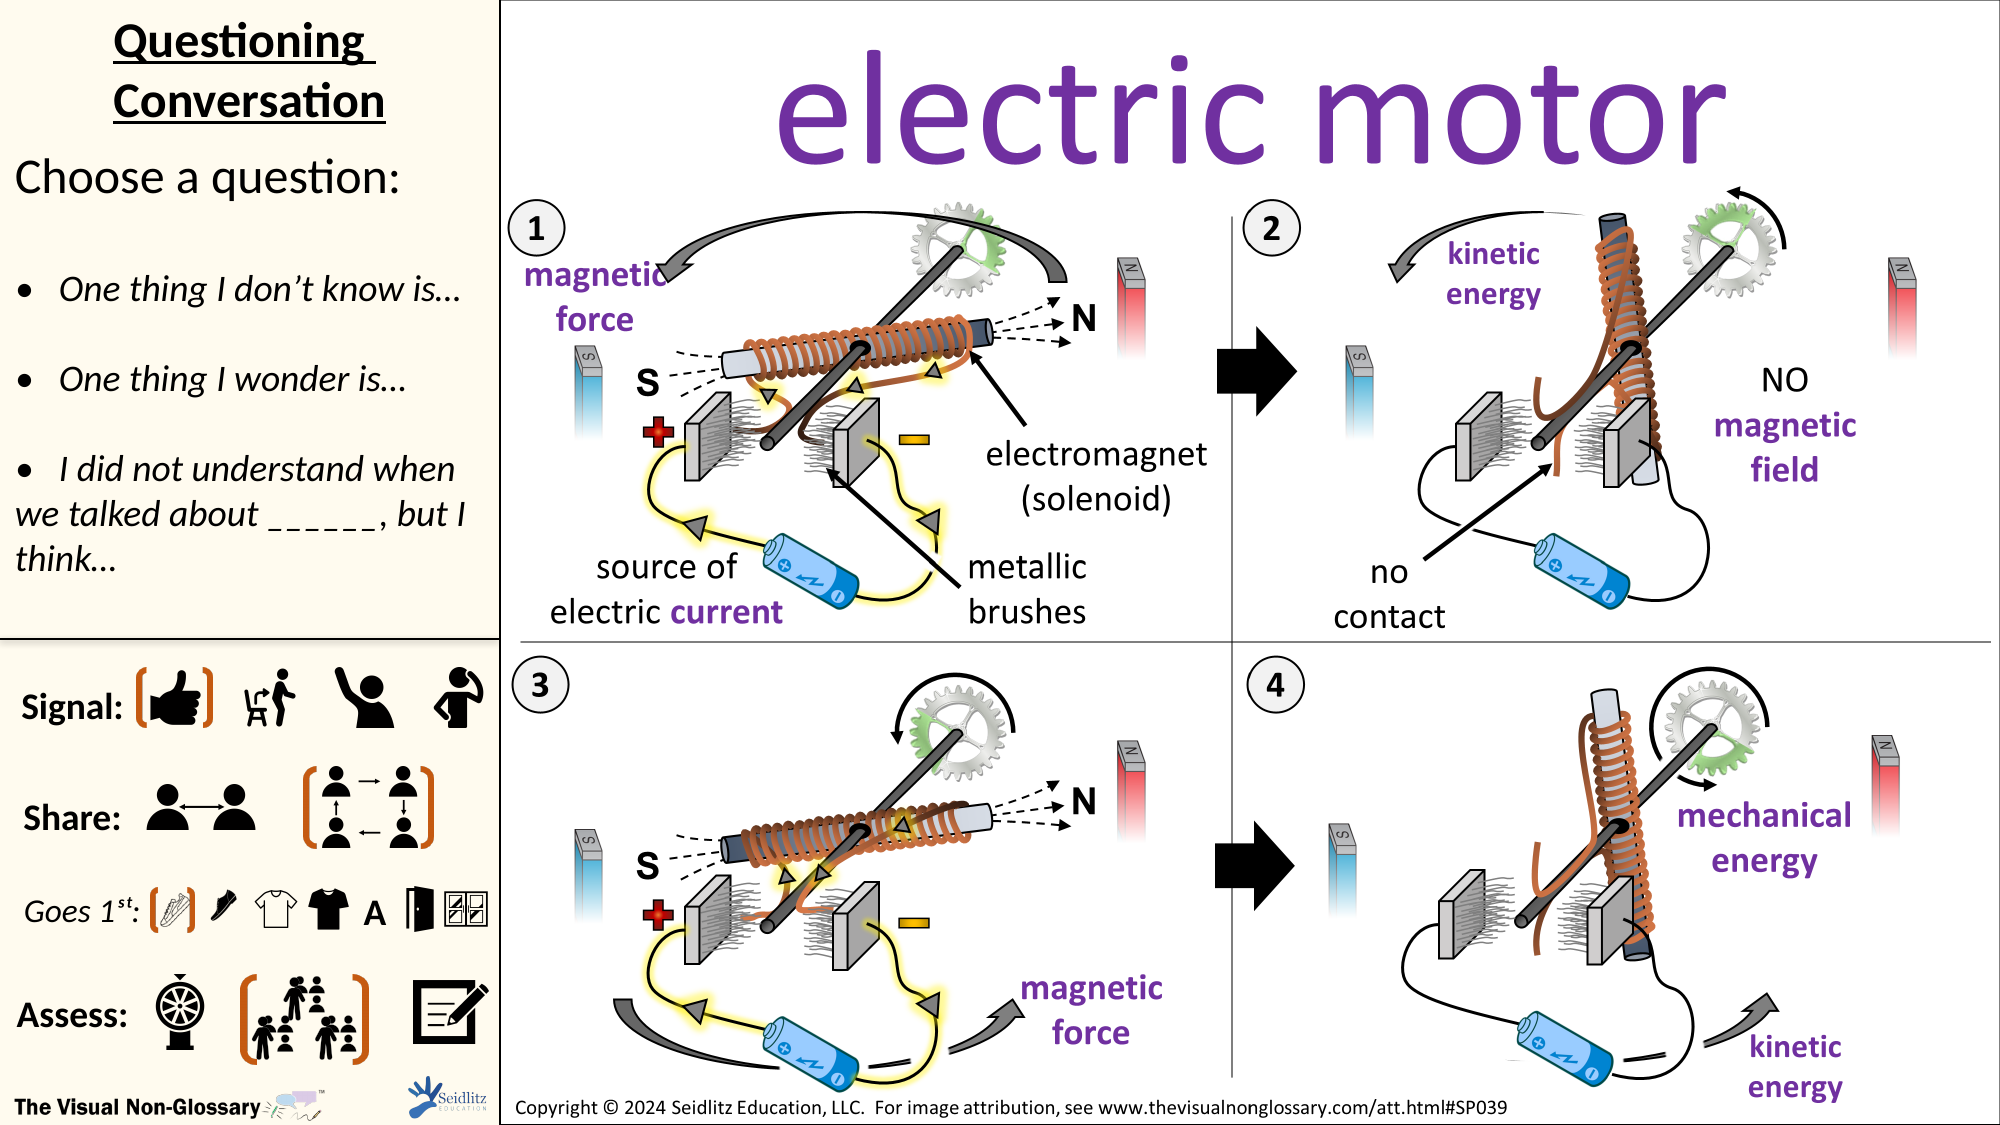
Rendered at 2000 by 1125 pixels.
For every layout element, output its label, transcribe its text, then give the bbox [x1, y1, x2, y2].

picture [239, 974, 370, 1066]
picture [0, 1084, 328, 1125]
picture [413, 974, 490, 1051]
picture [202, 886, 241, 925]
picture [239, 667, 301, 728]
picture [397, 886, 490, 932]
picture [253, 886, 299, 932]
picture [302, 766, 434, 850]
picture [305, 886, 352, 932]
text_box Choose a question: [0, 135, 494, 211]
text_box Signal: [6, 674, 136, 735]
text_box Goes 1ˢᵗ: [9, 881, 156, 937]
picture [142, 974, 218, 1051]
text_box Share: [8, 785, 137, 846]
text_box Questioning Conversation [98, 0, 401, 135]
picture [334, 667, 395, 728]
text_box Assess: [1, 982, 137, 1043]
picture [428, 667, 490, 728]
picture [145, 784, 257, 830]
text_box • One thing I don’t know is… • One thing I wonder is… • I did not understand when we talked about ______, but I think… [0, 211, 494, 587]
picture [499, 0, 2000, 1125]
picture [136, 667, 214, 728]
picture [149, 886, 196, 934]
picture [403, 1073, 495, 1125]
text_box A [348, 880, 402, 941]
